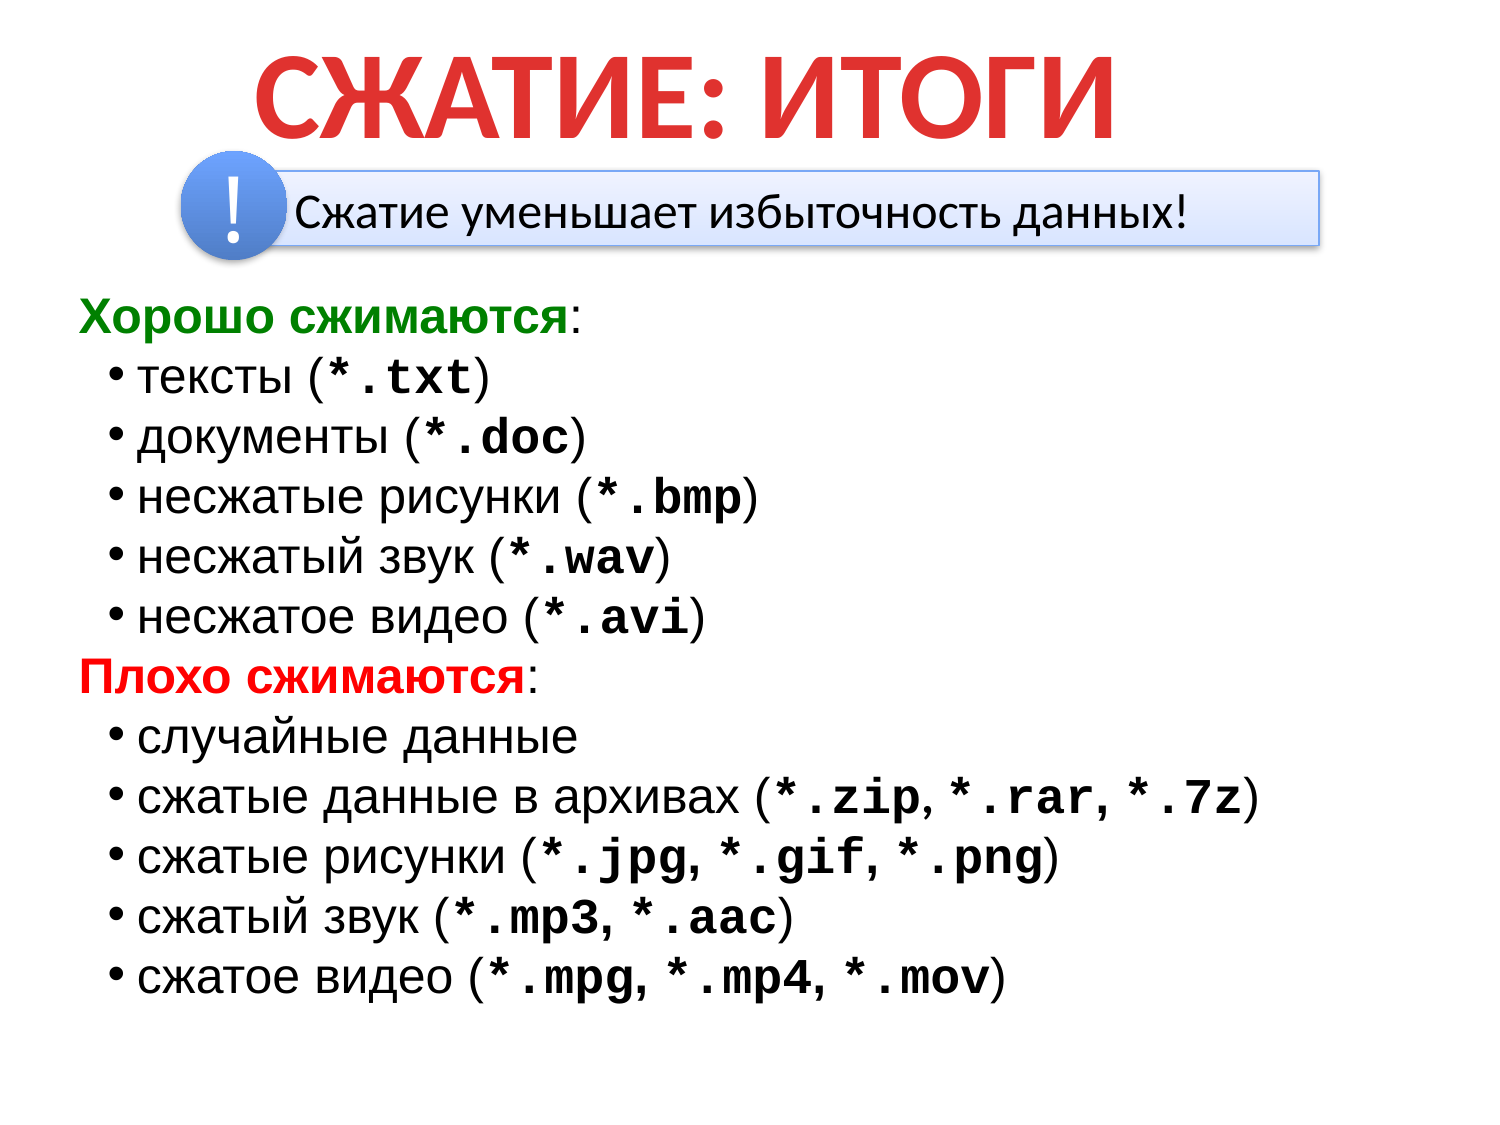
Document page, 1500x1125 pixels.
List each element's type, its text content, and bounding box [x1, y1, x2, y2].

title Сжатие: итоги [0, 49, 1374, 127]
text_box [180, 151, 1320, 261]
text_box Хорошо сжимаются: тексты (*.txt) документы (*.doc) несжатые рисунки (*.bmp) несжатый звук (*.wav) несжатое видео (*.avi) Плохо сжимаются: случайные данные сжатые данные в архивах (*.zip, *.rar, *.7z) сжатые рисунки (*.jpg, *.gif, *.png) сжатый звук (*.mp3, *.aac) сжатое видео (*.mpg, *.mp4, *.mov) [63, 275, 1452, 1011]
